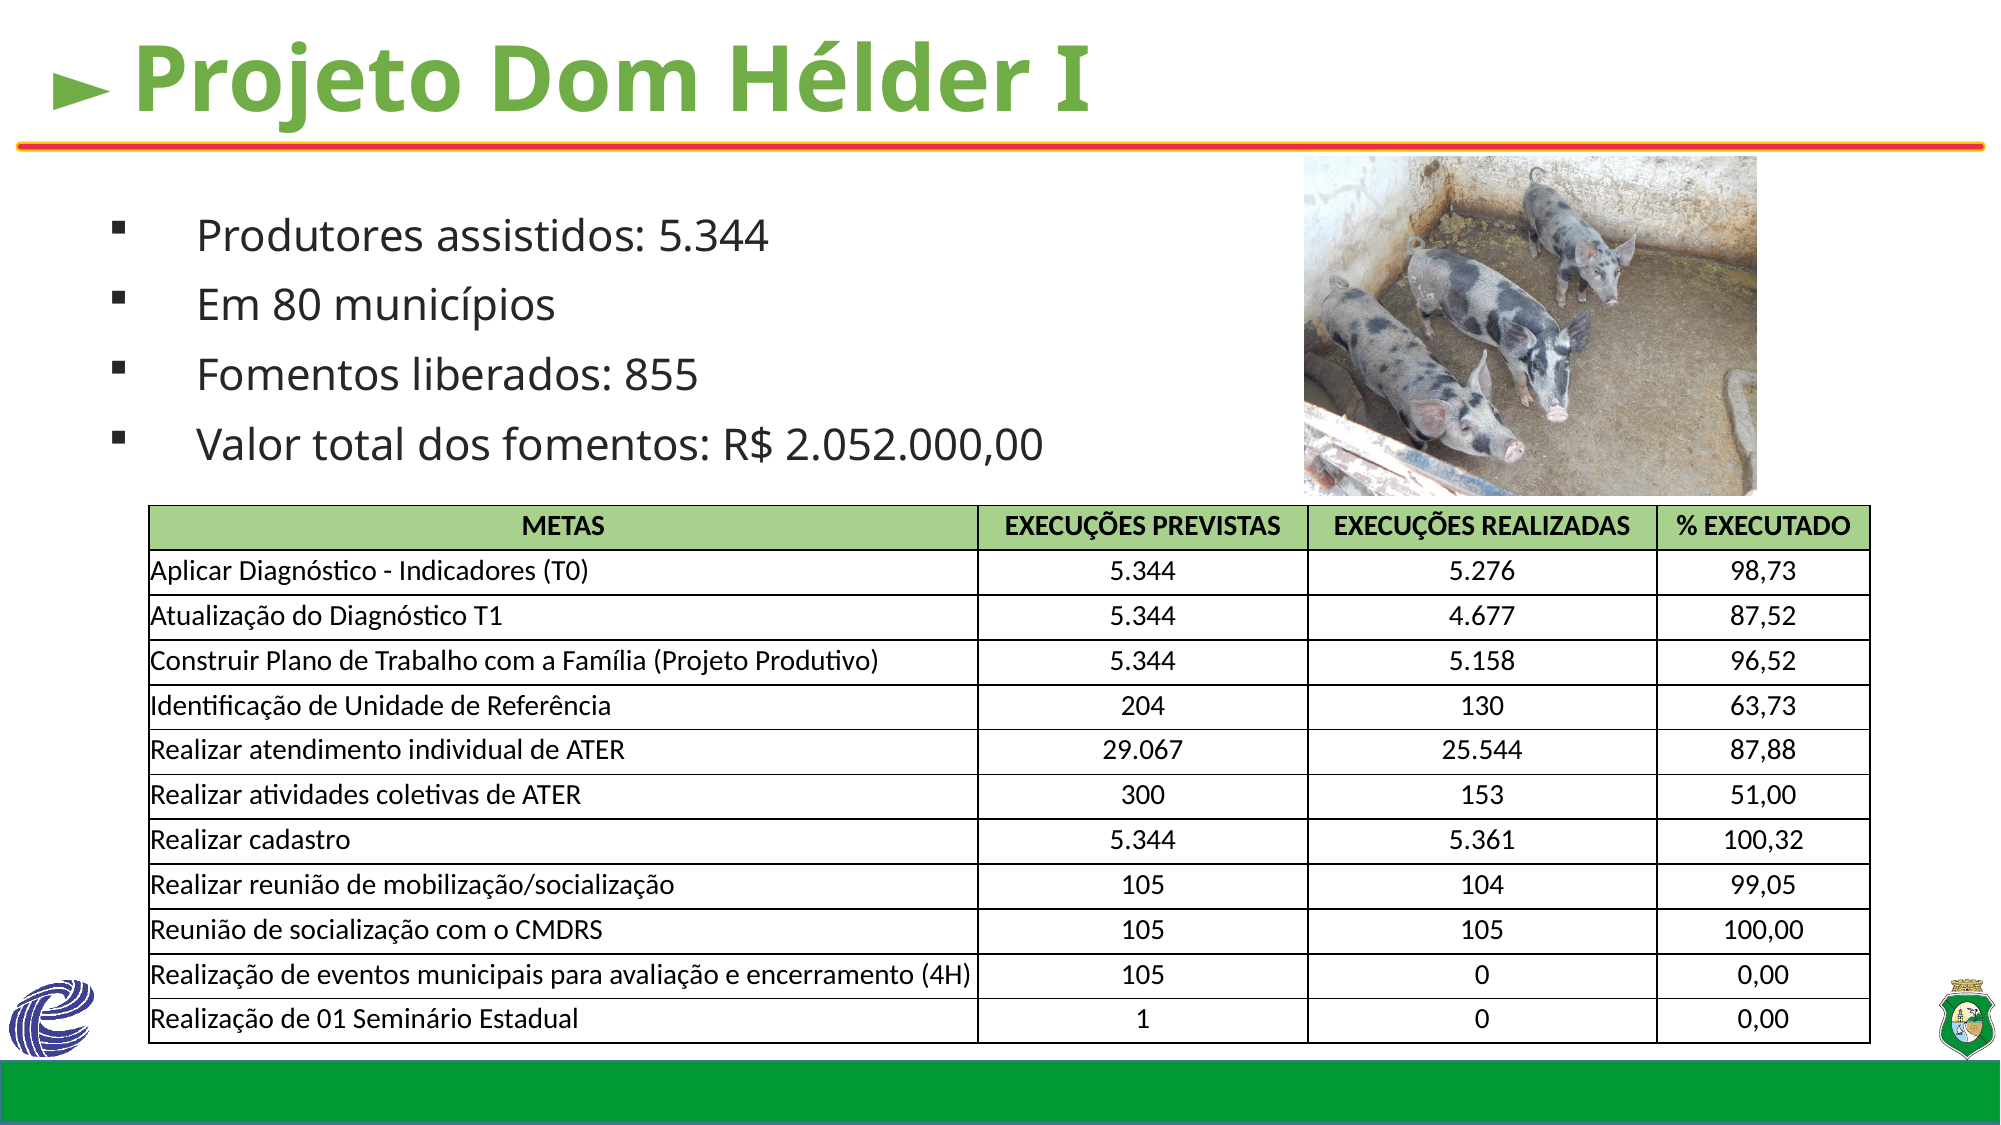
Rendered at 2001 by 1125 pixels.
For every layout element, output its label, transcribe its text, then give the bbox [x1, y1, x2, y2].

table_cell 100,32 [1658, 820, 1869, 863]
table_cell 100,00 [1658, 910, 1869, 953]
table_cell Realização de 01 Seminário Estadual [150, 999, 977, 1042]
table_cell 29.067 [979, 730, 1307, 774]
text_box [0, 1060, 2000, 1125]
table_cell 5.344 [979, 820, 1307, 863]
table_cell 105 [979, 910, 1307, 953]
table_cell 0 [1309, 999, 1656, 1042]
table_cell 5.344 [979, 596, 1307, 639]
table_header EXECUÇÕES PREVISTAS [979, 506, 1307, 549]
table_header METAS [150, 506, 977, 549]
table_cell Realização de eventos municipais para avaliação e encerramento (4H) [150, 955, 977, 998]
table_cell Aplicar Diagnóstico - Indicadores (T0) [150, 551, 977, 594]
table_cell Construir Plano de Trabalho com a Família (Projeto Produtivo) [150, 641, 977, 684]
table_cell 0 [1309, 955, 1656, 998]
table_cell 87,88 [1658, 730, 1869, 774]
table_cell Realizar atividades coletivas de ATER [150, 775, 977, 818]
table_cell 99,05 [1658, 865, 1869, 908]
table_cell 105 [979, 865, 1307, 908]
table_cell 5.361 [1309, 820, 1656, 863]
table_cell 130 [1309, 686, 1656, 729]
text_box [1938, 979, 1996, 1061]
table_cell Atualização do Diagnóstico T1 [150, 596, 977, 639]
table_cell Realizar reunião de mobilização/socialização [150, 865, 977, 908]
table_cell 5.344 [979, 641, 1307, 684]
table_cell 1 [979, 999, 1307, 1042]
picture [1304, 156, 1757, 496]
table_cell 153 [1309, 775, 1656, 818]
table_cell 204 [979, 686, 1307, 729]
table_cell Reunião de socialização com o CMDRS [150, 910, 977, 953]
table_cell 300 [979, 775, 1307, 818]
table_cell 105 [979, 955, 1307, 998]
table_cell 105 [1309, 910, 1656, 953]
table_cell 98,73 [1658, 551, 1869, 594]
table_cell 5.344 [979, 551, 1307, 594]
table_header EXECUÇÕES REALIZADAS [1309, 506, 1656, 549]
table_header % EXECUTADO [1658, 506, 1869, 549]
table_cell 87,52 [1658, 596, 1869, 639]
table_cell Identificação de Unidade de Referência [150, 686, 977, 729]
list Produtores assistidos: 5.344 Em 80 municípios Fomentos liberados: 855 Valor total dos fomentos: R$ 2.052.000,00 [93, 199, 1280, 481]
table_cell 63,73 [1658, 686, 1869, 729]
table_cell Realizar cadastro [150, 820, 977, 863]
table_cell 104 [1309, 865, 1656, 908]
table_cell 0,00 [1658, 999, 1869, 1042]
title ► Projeto Dom Hélder I [39, 13, 1866, 141]
table_cell 25.544 [1309, 730, 1656, 774]
table_cell 96,52 [1658, 641, 1869, 684]
text_box [15, 141, 1986, 152]
table_cell 5.158 [1309, 641, 1656, 684]
picture [9, 980, 94, 1057]
table_cell Realizar atendimento individual de ATER [150, 730, 977, 774]
table_cell 5.276 [1309, 551, 1656, 594]
table_cell 4.677 [1309, 596, 1656, 639]
table_cell 0,00 [1658, 955, 1869, 998]
table_cell 51,00 [1658, 775, 1869, 818]
